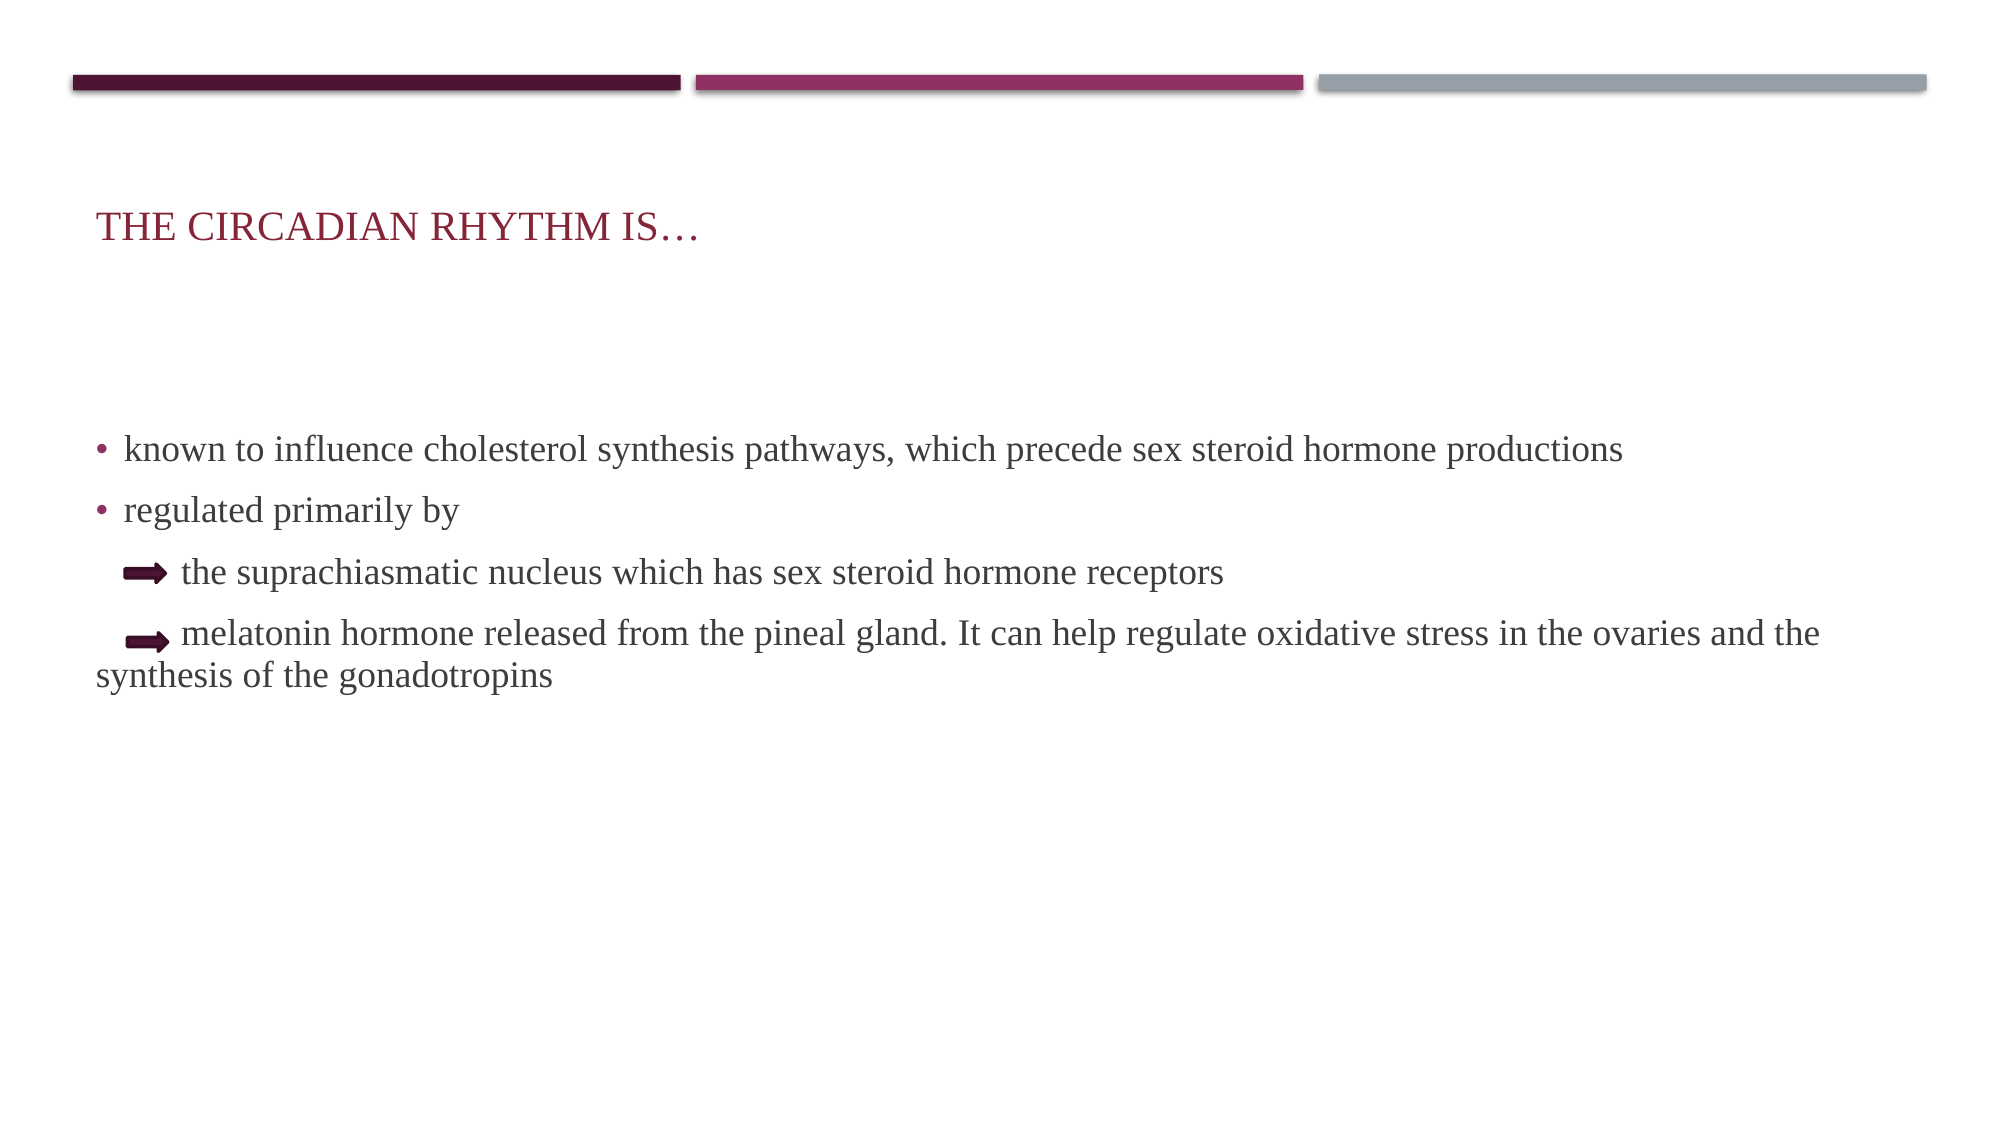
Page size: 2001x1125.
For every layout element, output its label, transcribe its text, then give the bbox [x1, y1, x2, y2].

list known to influence cholesterol synthesis pathways, which precede sex steroid hormone productions regulated primarily by the suprachiasmatic nucleus which has sex steroid hormone receptors melatonin hormone released from the pineal gland. It can help regulate oxidative stress in the ovaries and the synthesis of the gonadotropins [80, 340, 1891, 841]
text_box [123, 562, 168, 585]
text_box [125, 631, 170, 653]
title The cırcadıan rhythm ıs… [80, 163, 1891, 257]
